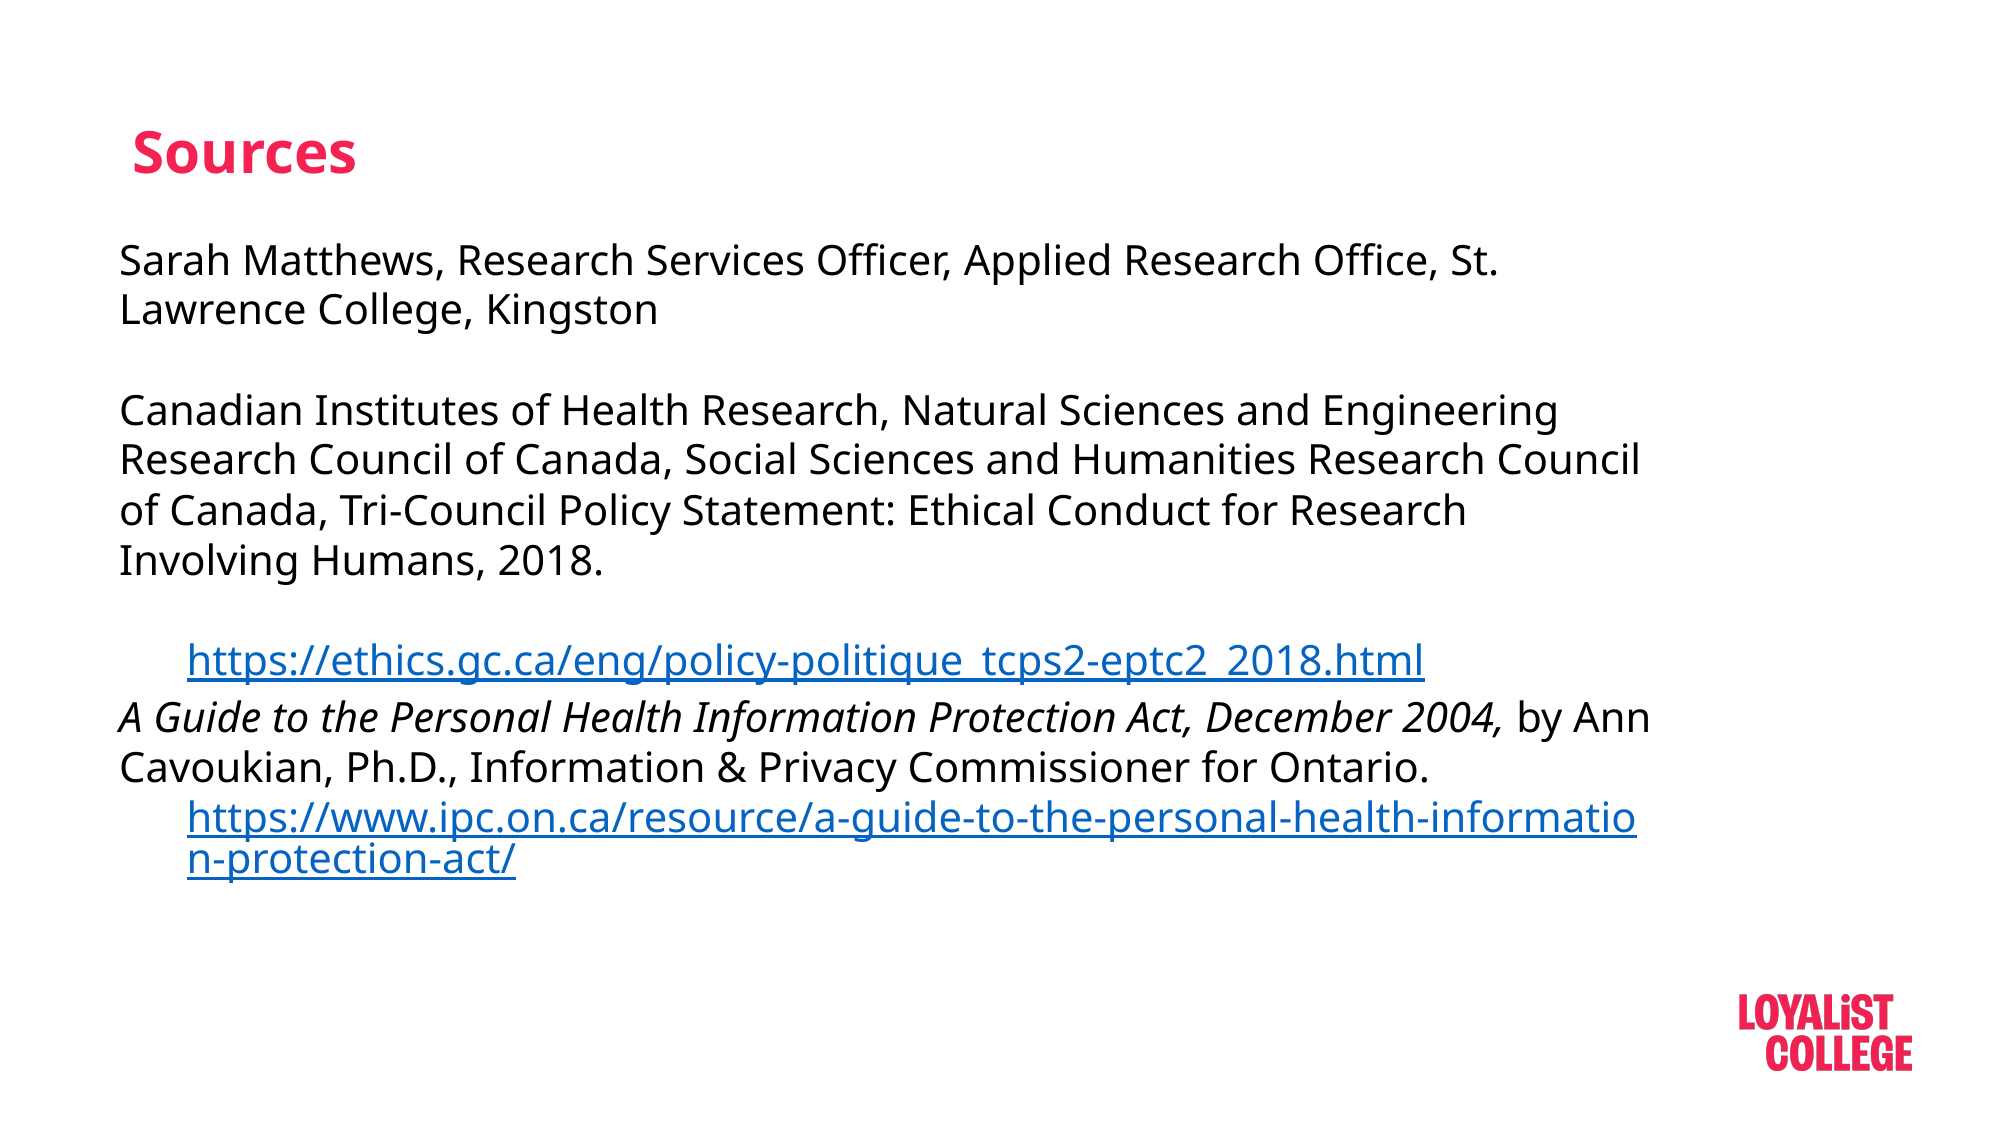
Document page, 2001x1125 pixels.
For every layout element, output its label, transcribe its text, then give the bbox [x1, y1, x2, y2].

picture [1739, 994, 1912, 1071]
text_box Sources [118, 107, 1172, 193]
text_box Sarah Matthews, Research Services Officer, Applied Research Office, St. Lawrence College, Kingston Canadian Institutes of Health Research, Natural Sciences and Engineering Research Council of Canada, Social Sciences and Humanities Research Council of Canada, Tri-Council Policy Statement: Ethical Conduct for Research Involving Humans, 2018. https://ethics.gc.ca/eng/policy-politique_tcps2-eptc2_2018.html A Guide to the Personal Health Information Protection Act, December 2004, by Ann Cavoukian, Ph.D., Information & Privacy Commissioner for Ontario. https://www.ipc.on.ca/resource/a-guide-to-the-personal-health-information-protection-act/ [104, 225, 1672, 855]
